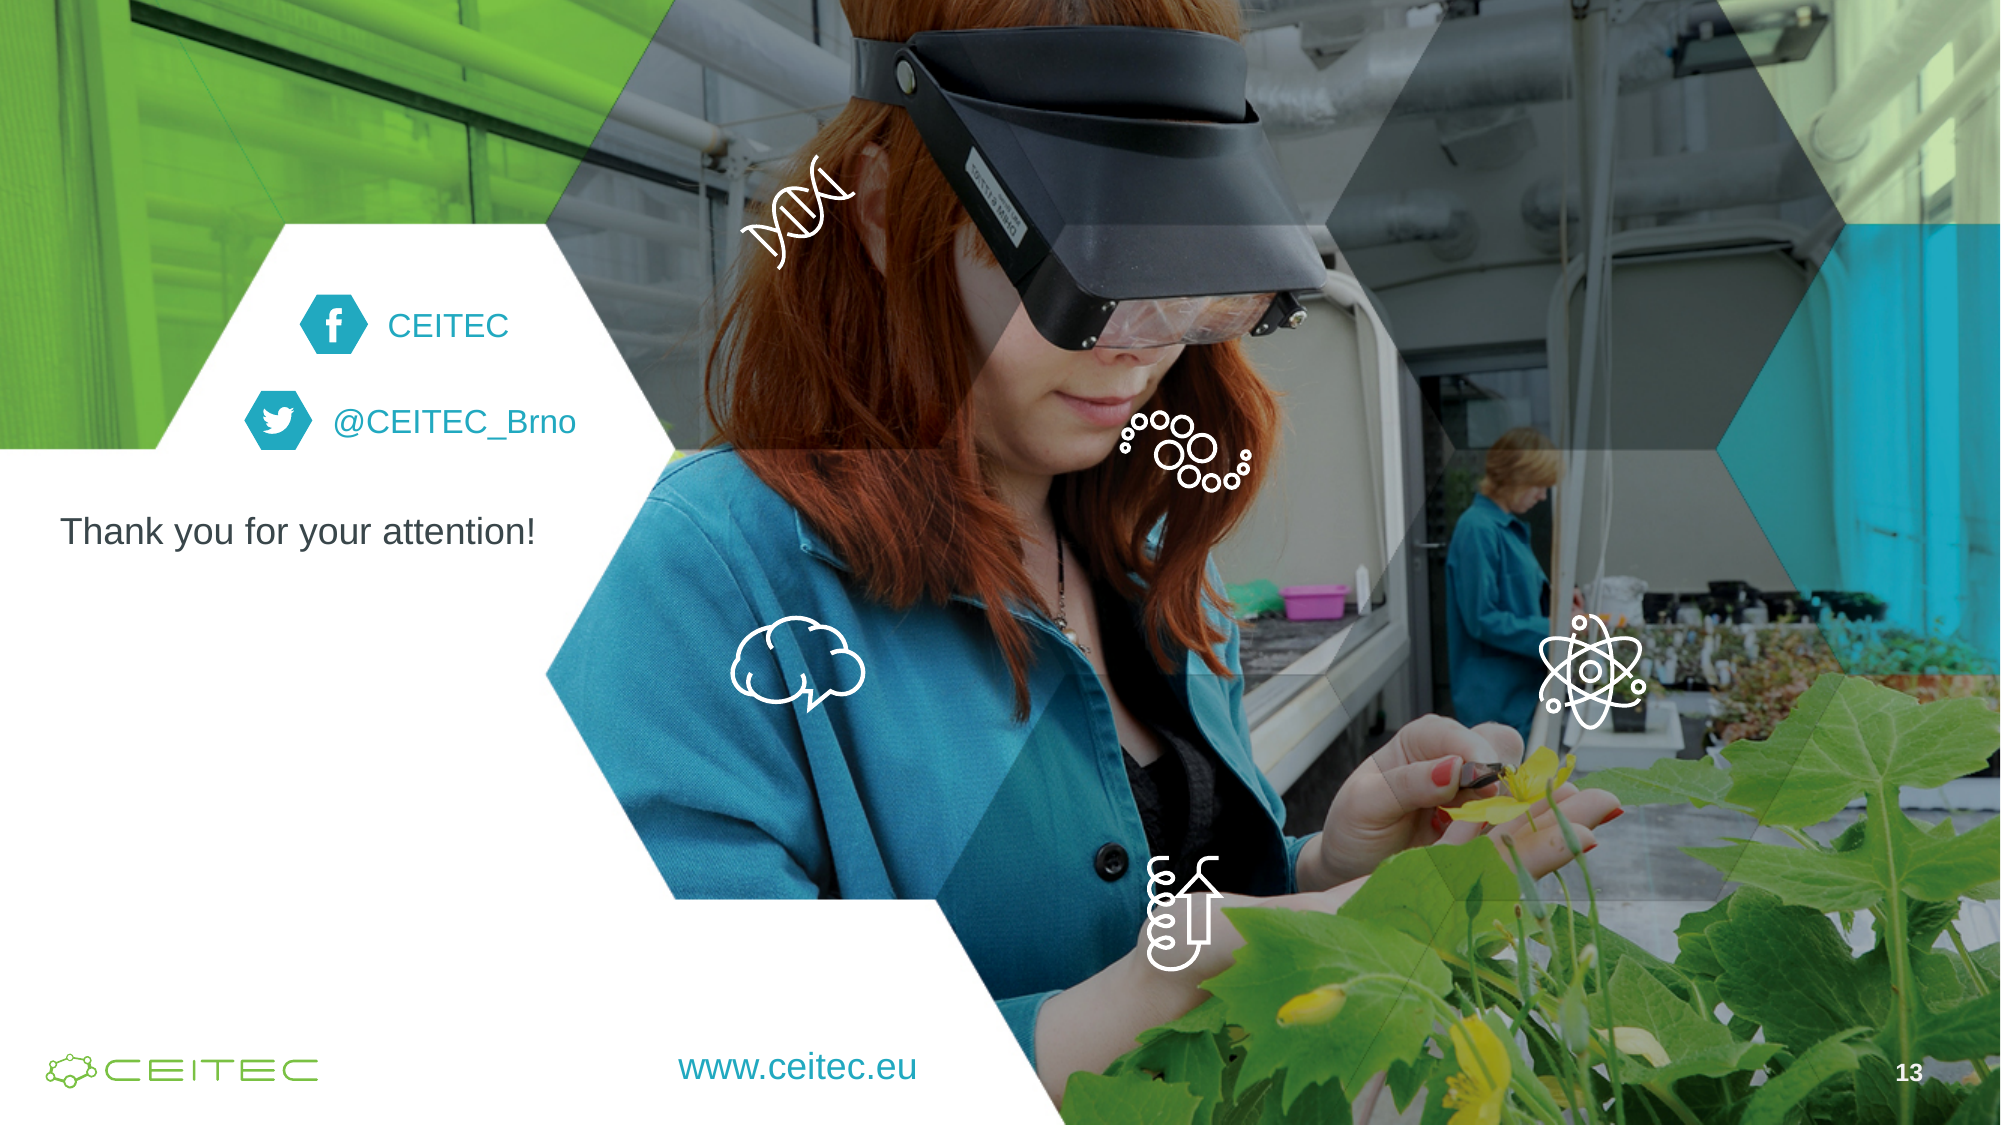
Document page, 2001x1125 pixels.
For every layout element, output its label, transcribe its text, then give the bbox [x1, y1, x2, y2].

picture [0, 0, 2001, 1125]
text_box [299, 294, 369, 354]
text_box [244, 390, 313, 450]
text_box Thank you for your attention! [45, 499, 594, 560]
text_box @CEITEC_Brno [332, 396, 588, 443]
slide_number 13 [1840, 1051, 1924, 1087]
text_box www.ceitec.eu [546, 1051, 918, 1087]
text_box CEITEC [387, 301, 526, 348]
